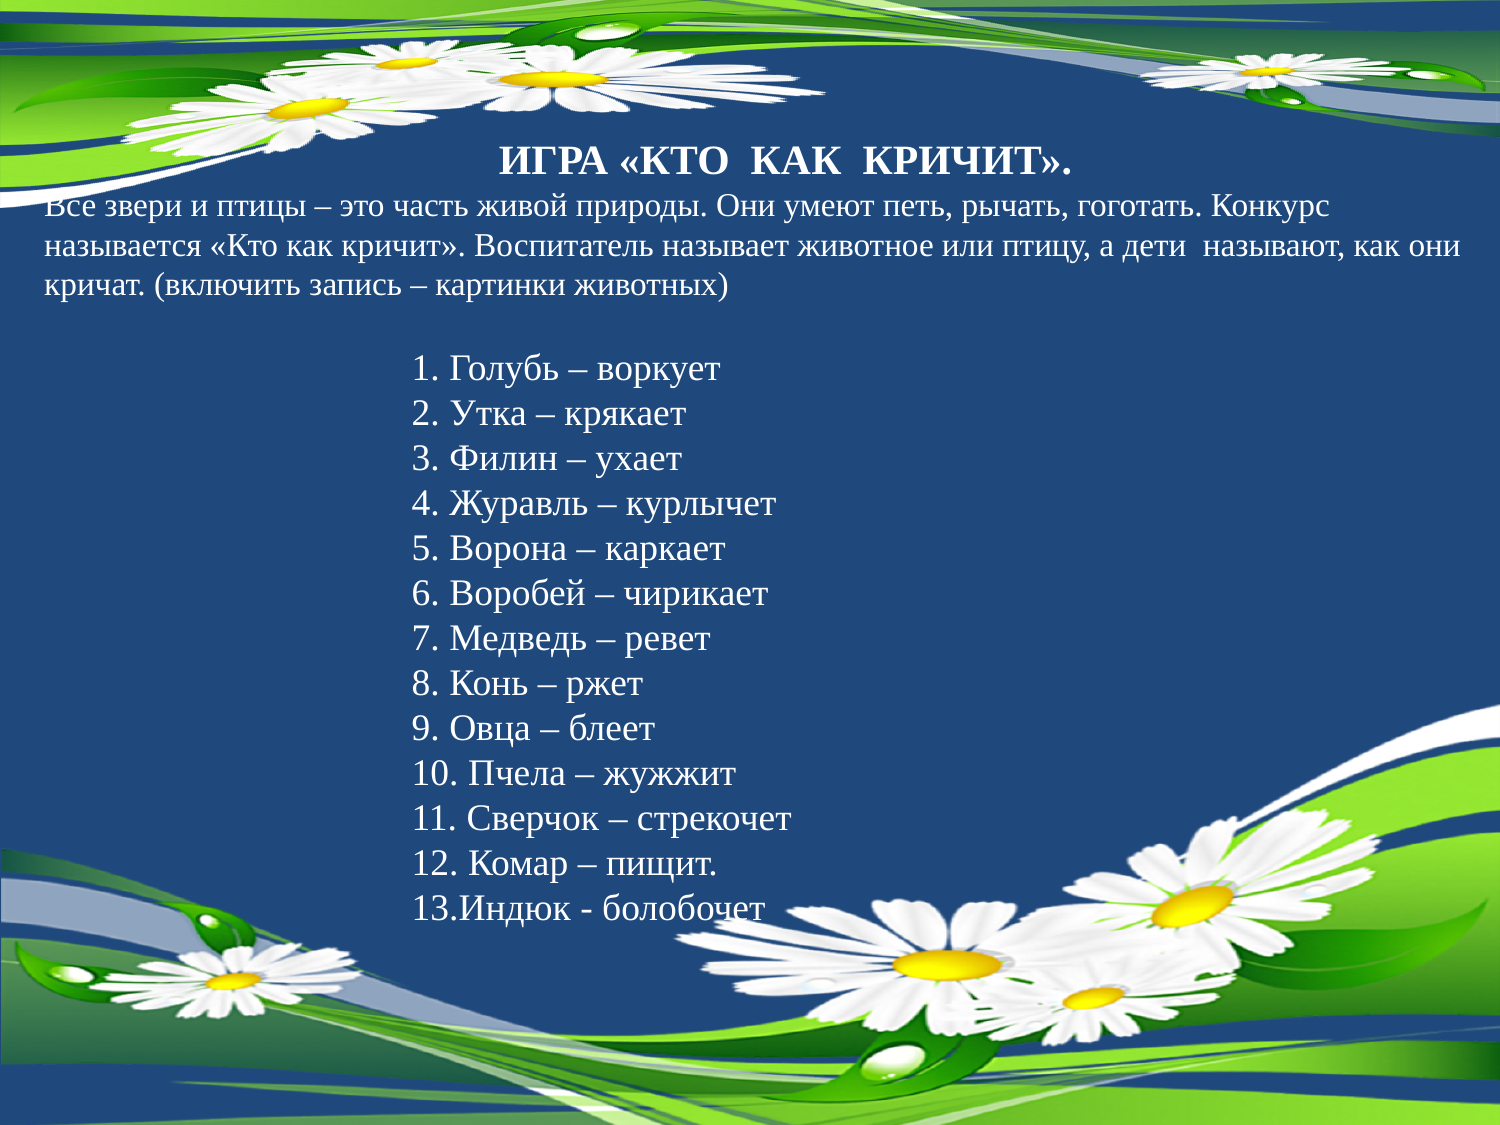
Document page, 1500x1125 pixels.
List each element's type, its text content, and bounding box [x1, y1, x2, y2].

picture [0, 0, 1500, 209]
text_box ИГРА «КТО КАК КРИЧИТ». Все звери и птицы – это часть живой природы. Они умеют петь, рычать, гоготать. Конкурс называется «Кто как кричит». Воспитатель называет животное или птицу, а дети называют, как они кричат. (включить запись – картинки животных) 1. Голубь – воркует 2. Утка – крякает 3. Филин – ухает 4. Журавль – курлычет 5. Ворона – каркает 6. Воробей – чирикает 7. Медведь – ревет 8. Конь – ржет 9. Овца – блеет 10. Пчела – жужжит 11. Сверчок – стрекочет 12. Комар – пищит. 13.Индюк - болобочет [29, 216, 1500, 703]
picture [0, 703, 1500, 1125]
